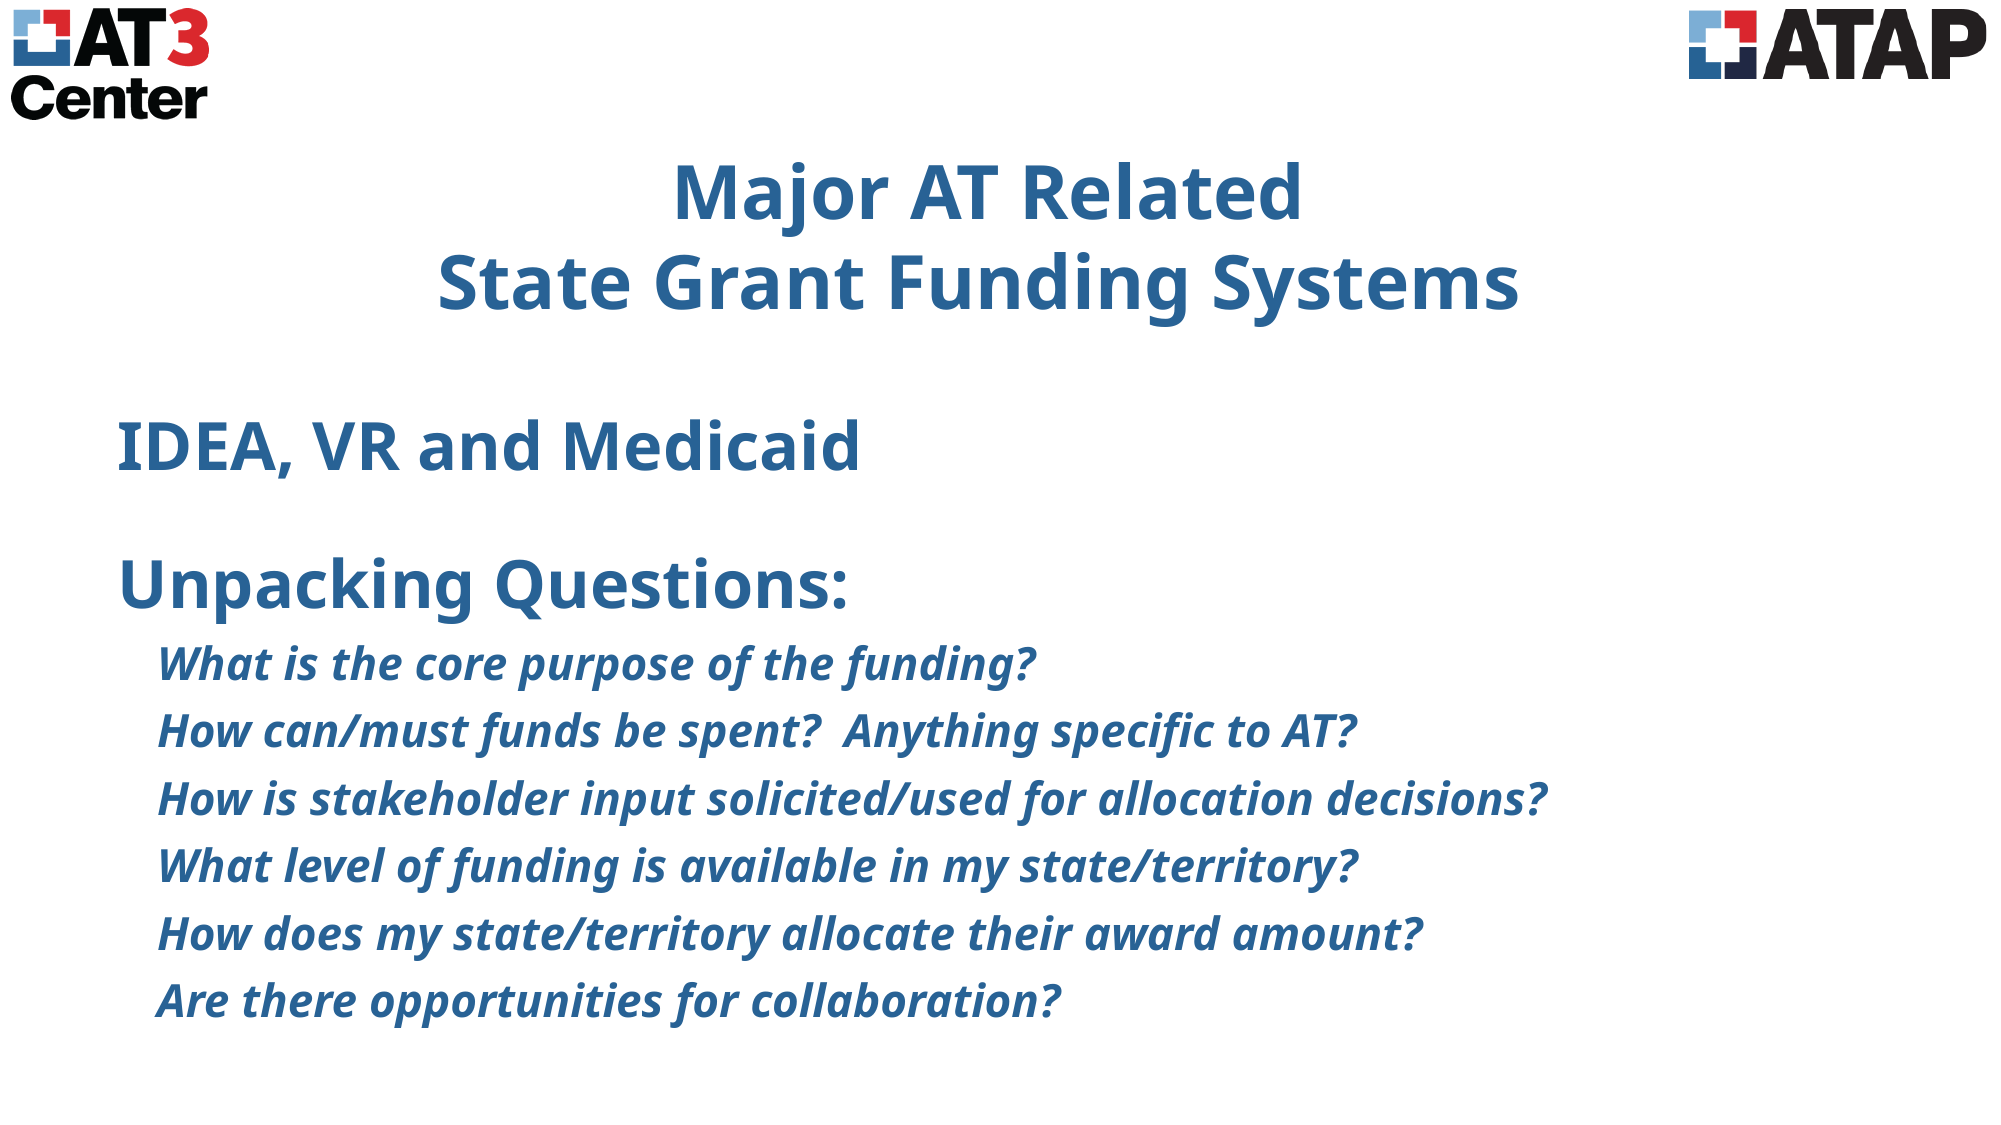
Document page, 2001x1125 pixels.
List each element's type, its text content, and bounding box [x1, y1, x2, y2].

picture [11, 8, 209, 120]
picture [1686, 8, 1987, 84]
list IDEA, VR and Medicaid Unpacking Questions: What is the core purpose of the funding? How can/must funds be spent? Anything specific to AT? How is stakeholder input solicited/used for allocation decisions? What level of funding is available in my state/territory? How does my state/territory allocate their award amount? Are there opportunities for collaboration? [102, 395, 1952, 1081]
title Major AT Related State Grant Funding Systems [254, 137, 1743, 333]
